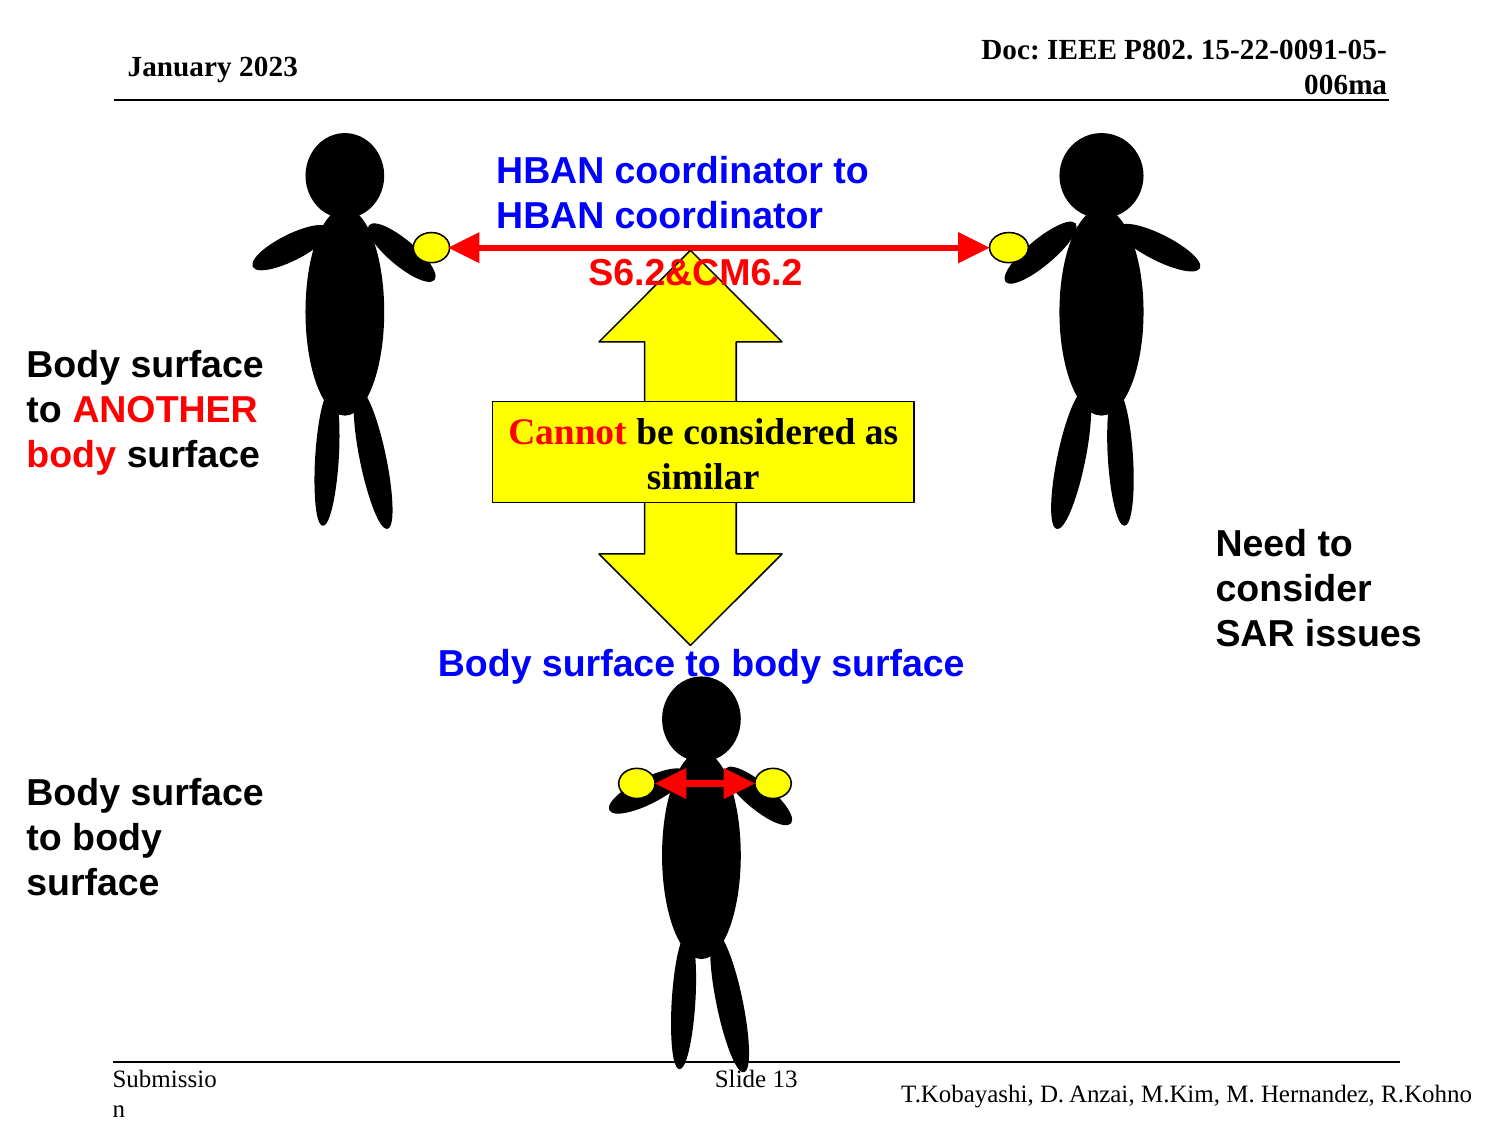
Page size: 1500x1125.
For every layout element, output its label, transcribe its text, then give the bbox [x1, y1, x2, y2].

slide_number Slide 13 [712, 1079, 801, 1093]
text_box [598, 503, 783, 646]
text_box [598, 301, 783, 401]
footer T.Kobayashi, D. Anzai, M.Kim, M. Hernandez, R.Kohno [801, 1062, 1488, 1093]
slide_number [112, 62, 375, 98]
text_box HBAN coordinator to HBAN coordinator [481, 138, 904, 244]
text_box Body surface to ANOTHER body surface [11, 332, 243, 483]
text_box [248, 133, 444, 530]
text_box Need to consider SAR issues [1200, 511, 1472, 662]
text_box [605, 676, 801, 1074]
text_box Cannot be considered as similar [492, 401, 915, 503]
text_box Body surface to body surface [11, 761, 283, 911]
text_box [995, 133, 1205, 530]
text_box S6.2&CM6.2 [573, 240, 990, 247]
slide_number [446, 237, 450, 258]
text_box Body surface to body surface [423, 631, 1044, 692]
text_box S6.2&CM6.2 [573, 254, 990, 301]
